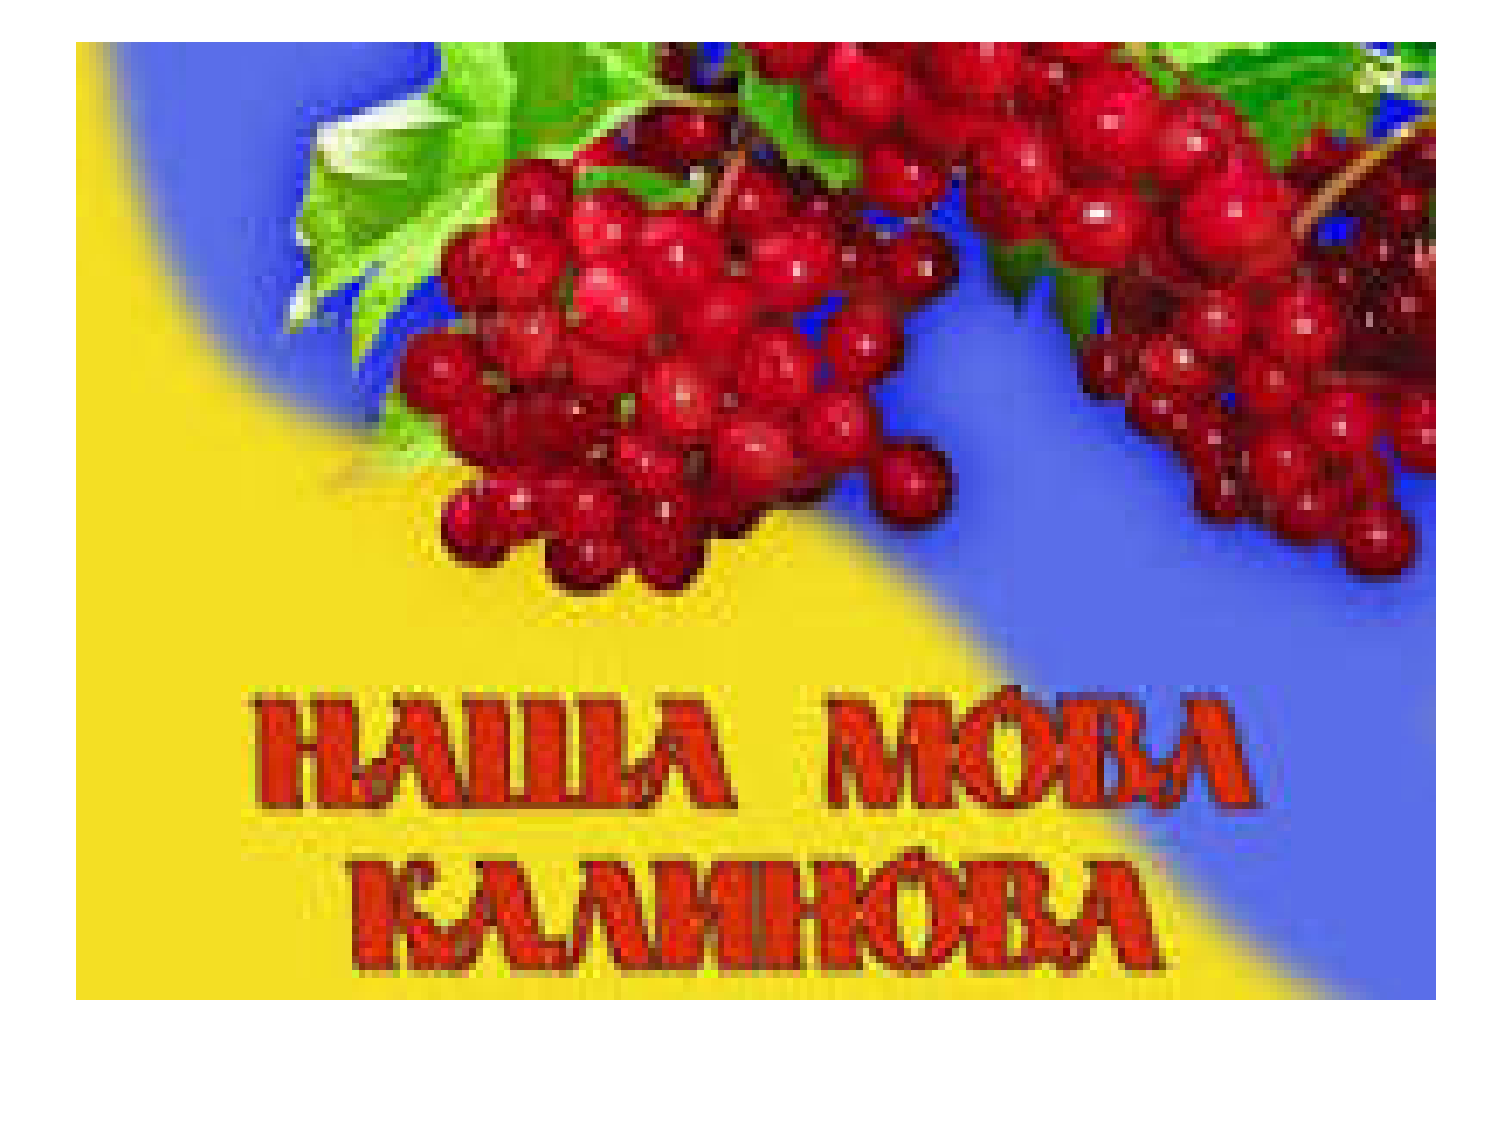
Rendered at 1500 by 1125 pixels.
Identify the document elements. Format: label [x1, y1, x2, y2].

picture [76, 42, 1436, 1000]
